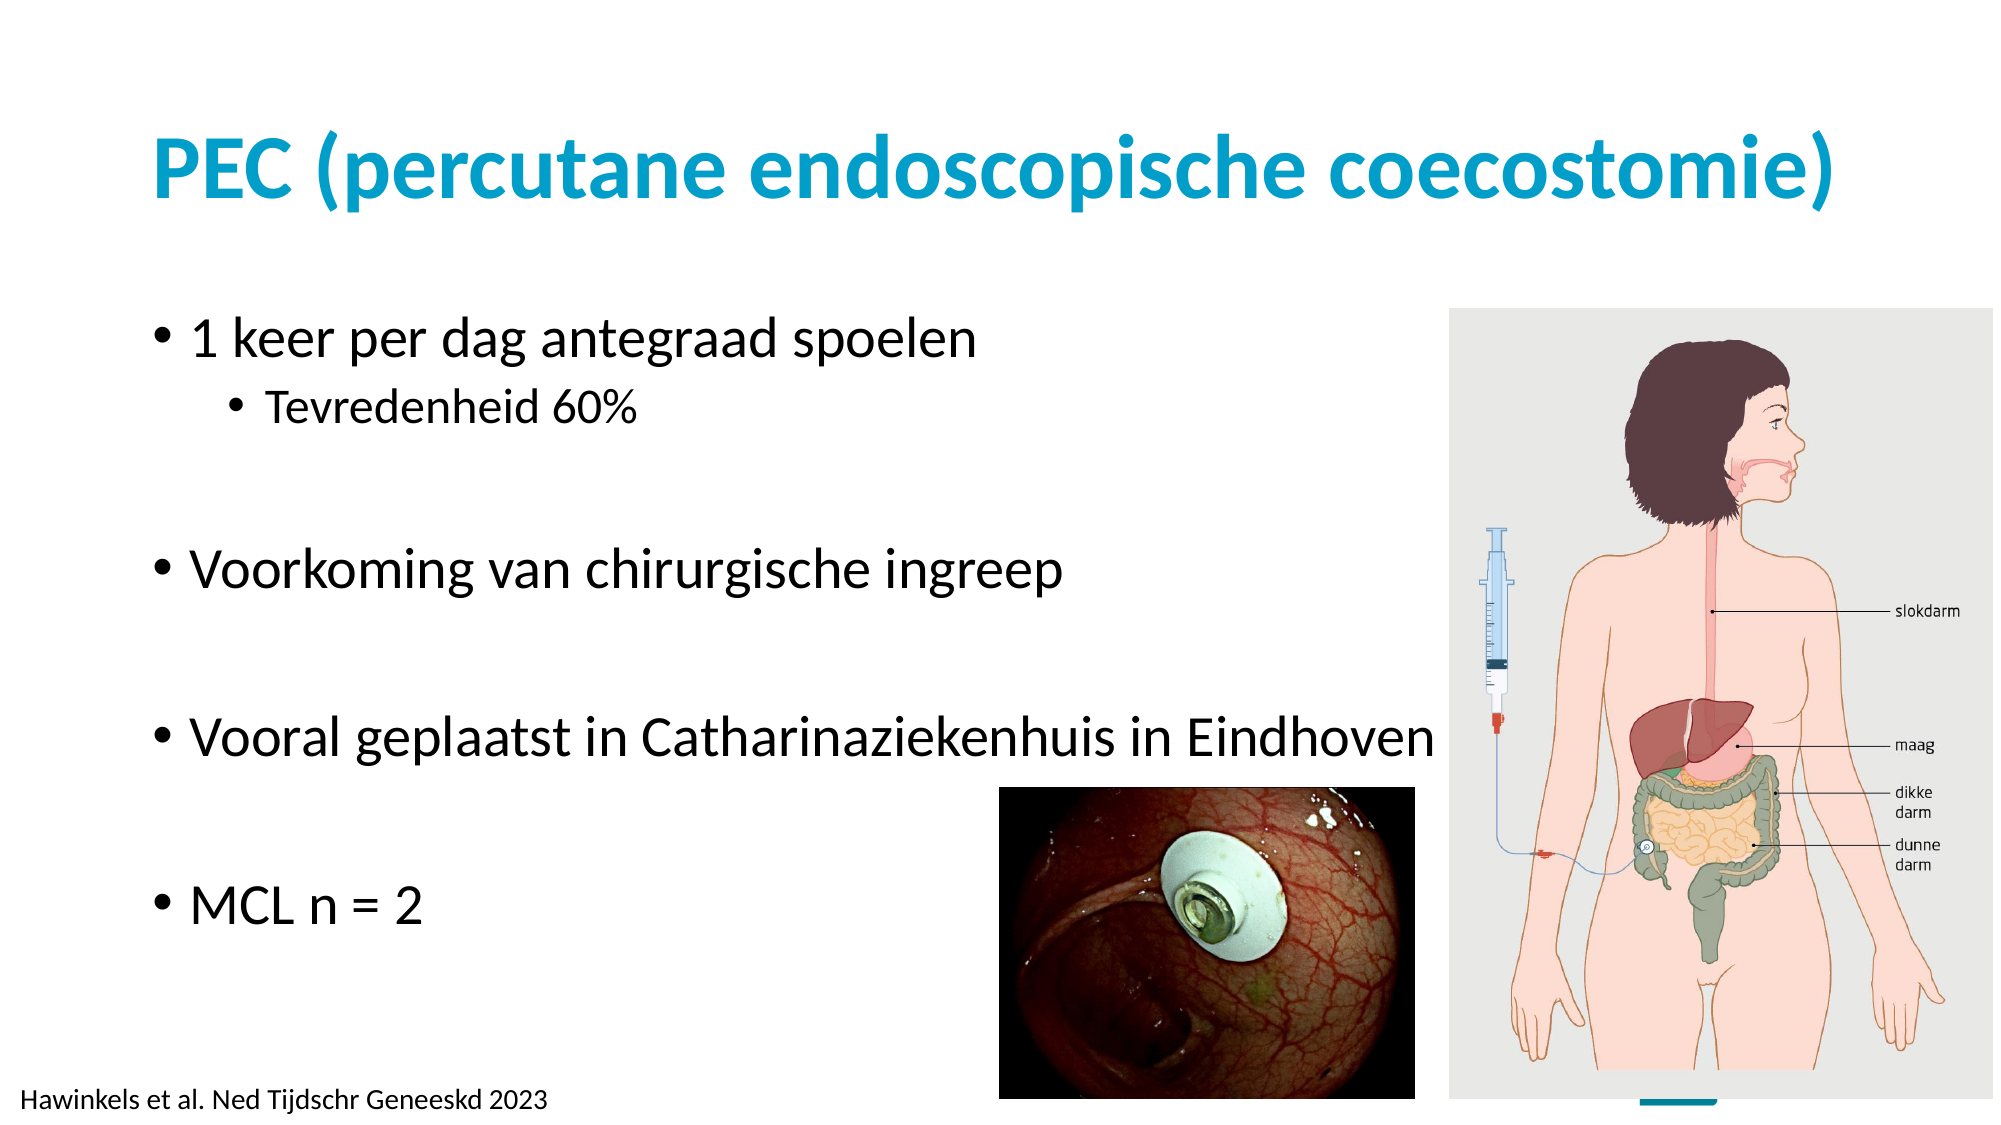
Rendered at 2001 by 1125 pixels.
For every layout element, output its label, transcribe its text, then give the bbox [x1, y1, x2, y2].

title PEC (percutane endoscopische coecostomie) [137, 59, 1863, 278]
picture [999, 787, 1415, 1099]
picture [1449, 308, 2000, 1125]
list 1 keer per dag antegraad spoelen Tevredenheid 60% Voorkoming van chirurgische ingreep Vooral geplaatst in Catharinaziekenhuis in Eindhoven MCL n = 2 [137, 299, 1863, 1014]
text_box Hawinkels et al. Ned Tijdschr Geneeskd 2023 [5, 1072, 564, 1123]
